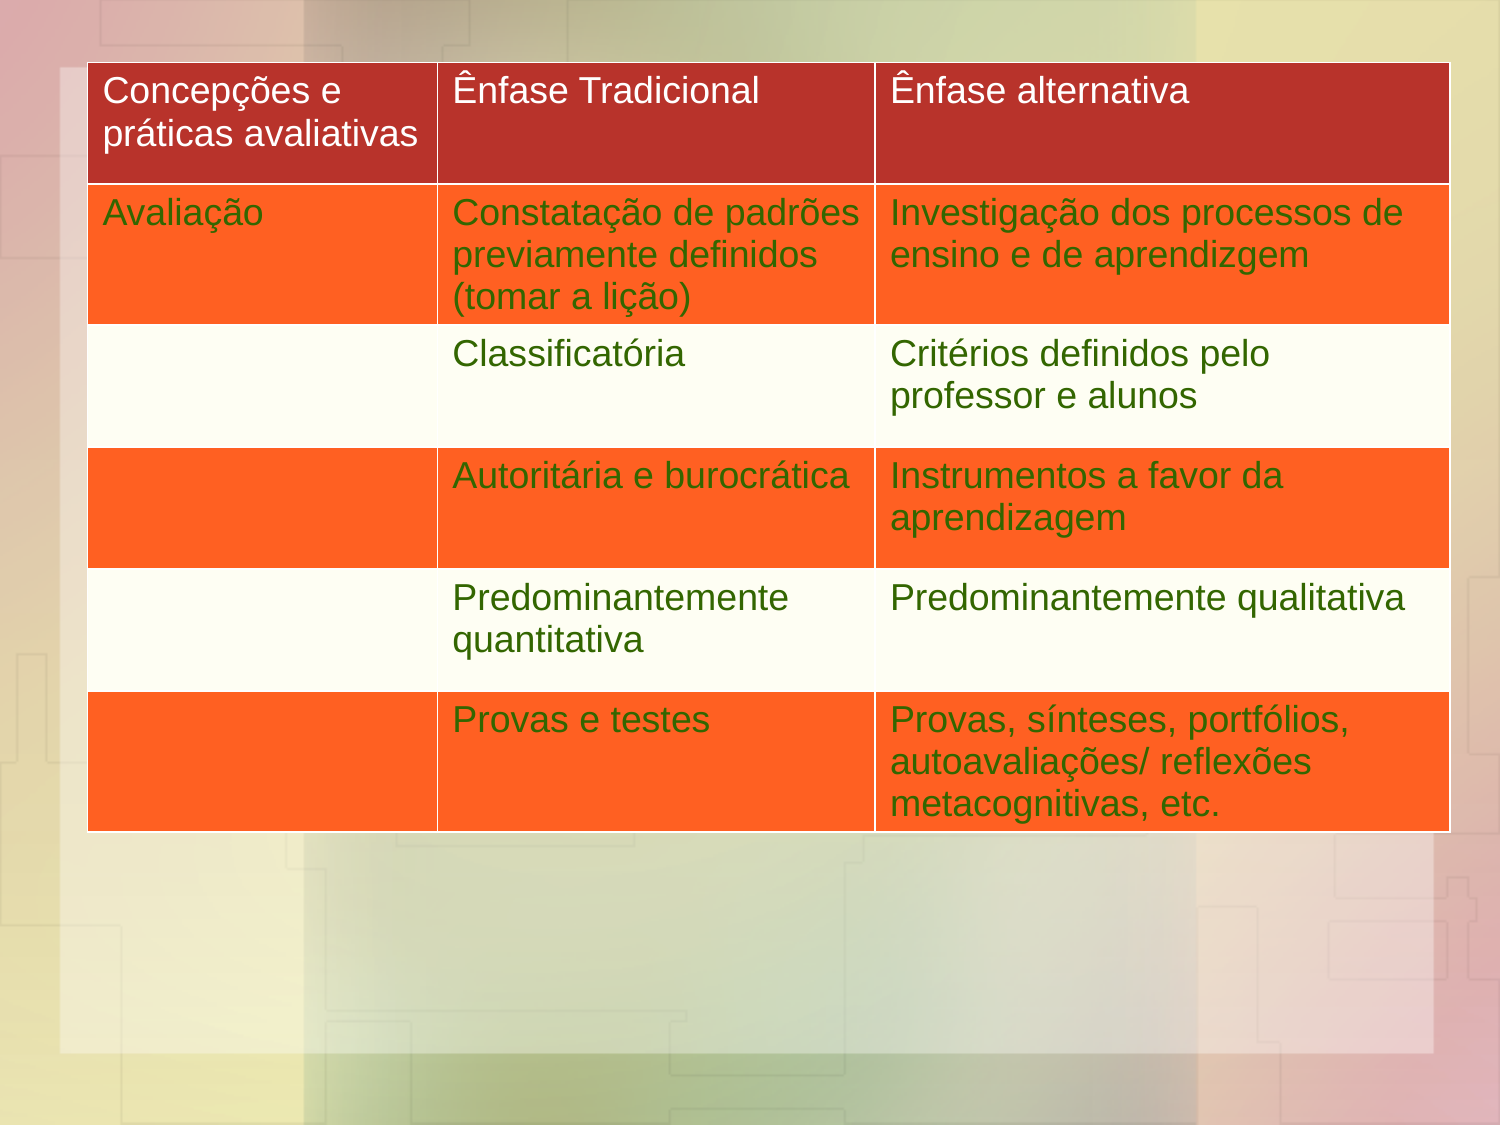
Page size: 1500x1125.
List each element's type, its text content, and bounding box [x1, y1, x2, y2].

picture [0, 0, 1500, 1125]
table_cell Provas, sínteses, portfólios, autoavaliações/ reflexões metacognitivas, etc. [876, 692, 1449, 831]
table_cell Investigação dos processos de ensino e de aprendizgem [876, 185, 1449, 324]
table_cell Critérios definidos pelo professor e alunos [876, 326, 1449, 446]
table_header Ênfase Tradicional [438, 63, 874, 183]
table_cell [88, 326, 437, 446]
table_cell Constatação de padrões previamente definidos (tomar a lição) [438, 185, 874, 324]
table_cell Classificatória [438, 326, 874, 446]
table_cell Predominantemente qualitativa [876, 570, 1449, 690]
table_cell Instrumentos a favor da aprendizagem [876, 448, 1449, 568]
table_header Concepções e práticas avaliativas [88, 63, 437, 183]
table_cell Provas e testes [438, 692, 874, 831]
table_cell [88, 448, 437, 568]
table_cell [88, 570, 437, 690]
table_cell Avaliação [88, 185, 437, 324]
table_cell Predominantemente quantitativa [438, 570, 874, 690]
table_header Ênfase alternativa [876, 63, 1449, 183]
table_cell [88, 692, 437, 831]
table_cell Autoritária e burocrática [438, 448, 874, 568]
